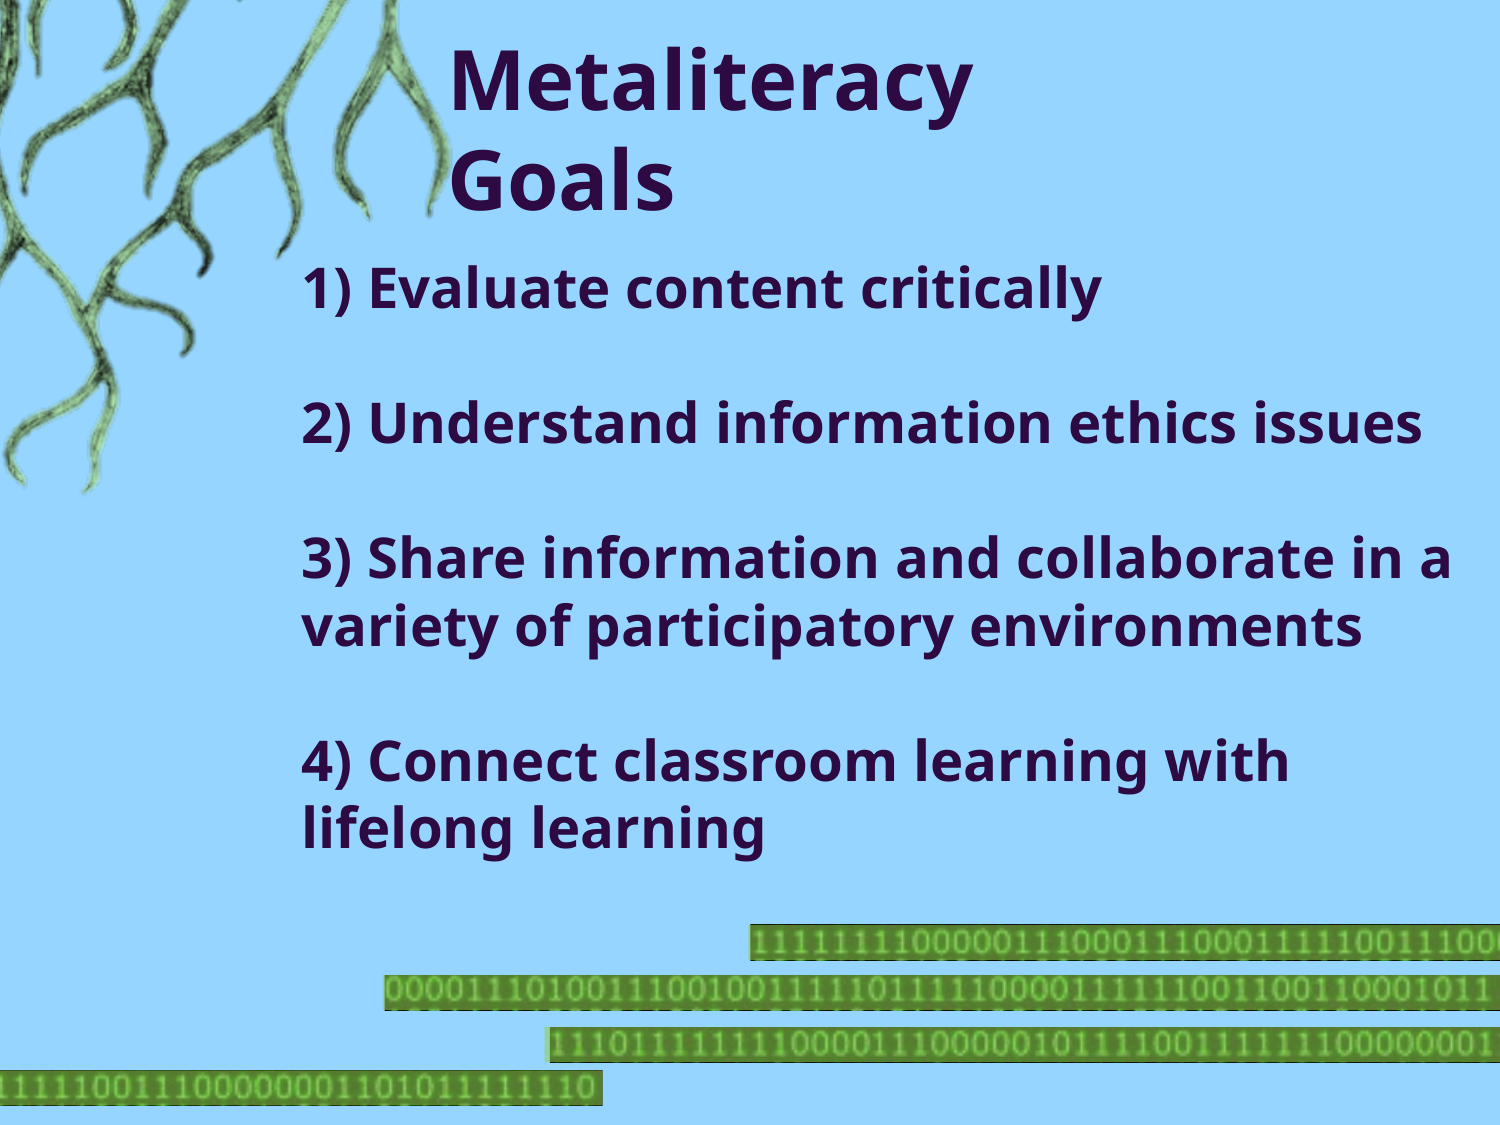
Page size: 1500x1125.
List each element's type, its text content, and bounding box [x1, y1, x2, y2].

picture [0, 0, 457, 526]
text_box 1) Evaluate content critically 2) Understand information ethics issues 3) Share information and collaborate in a variety of participatory environments 4) Connect classroom learning with lifelong learning [275, 237, 1500, 924]
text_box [0, 924, 1500, 1106]
text_box Metaliteracy Goals [461, 12, 1188, 171]
